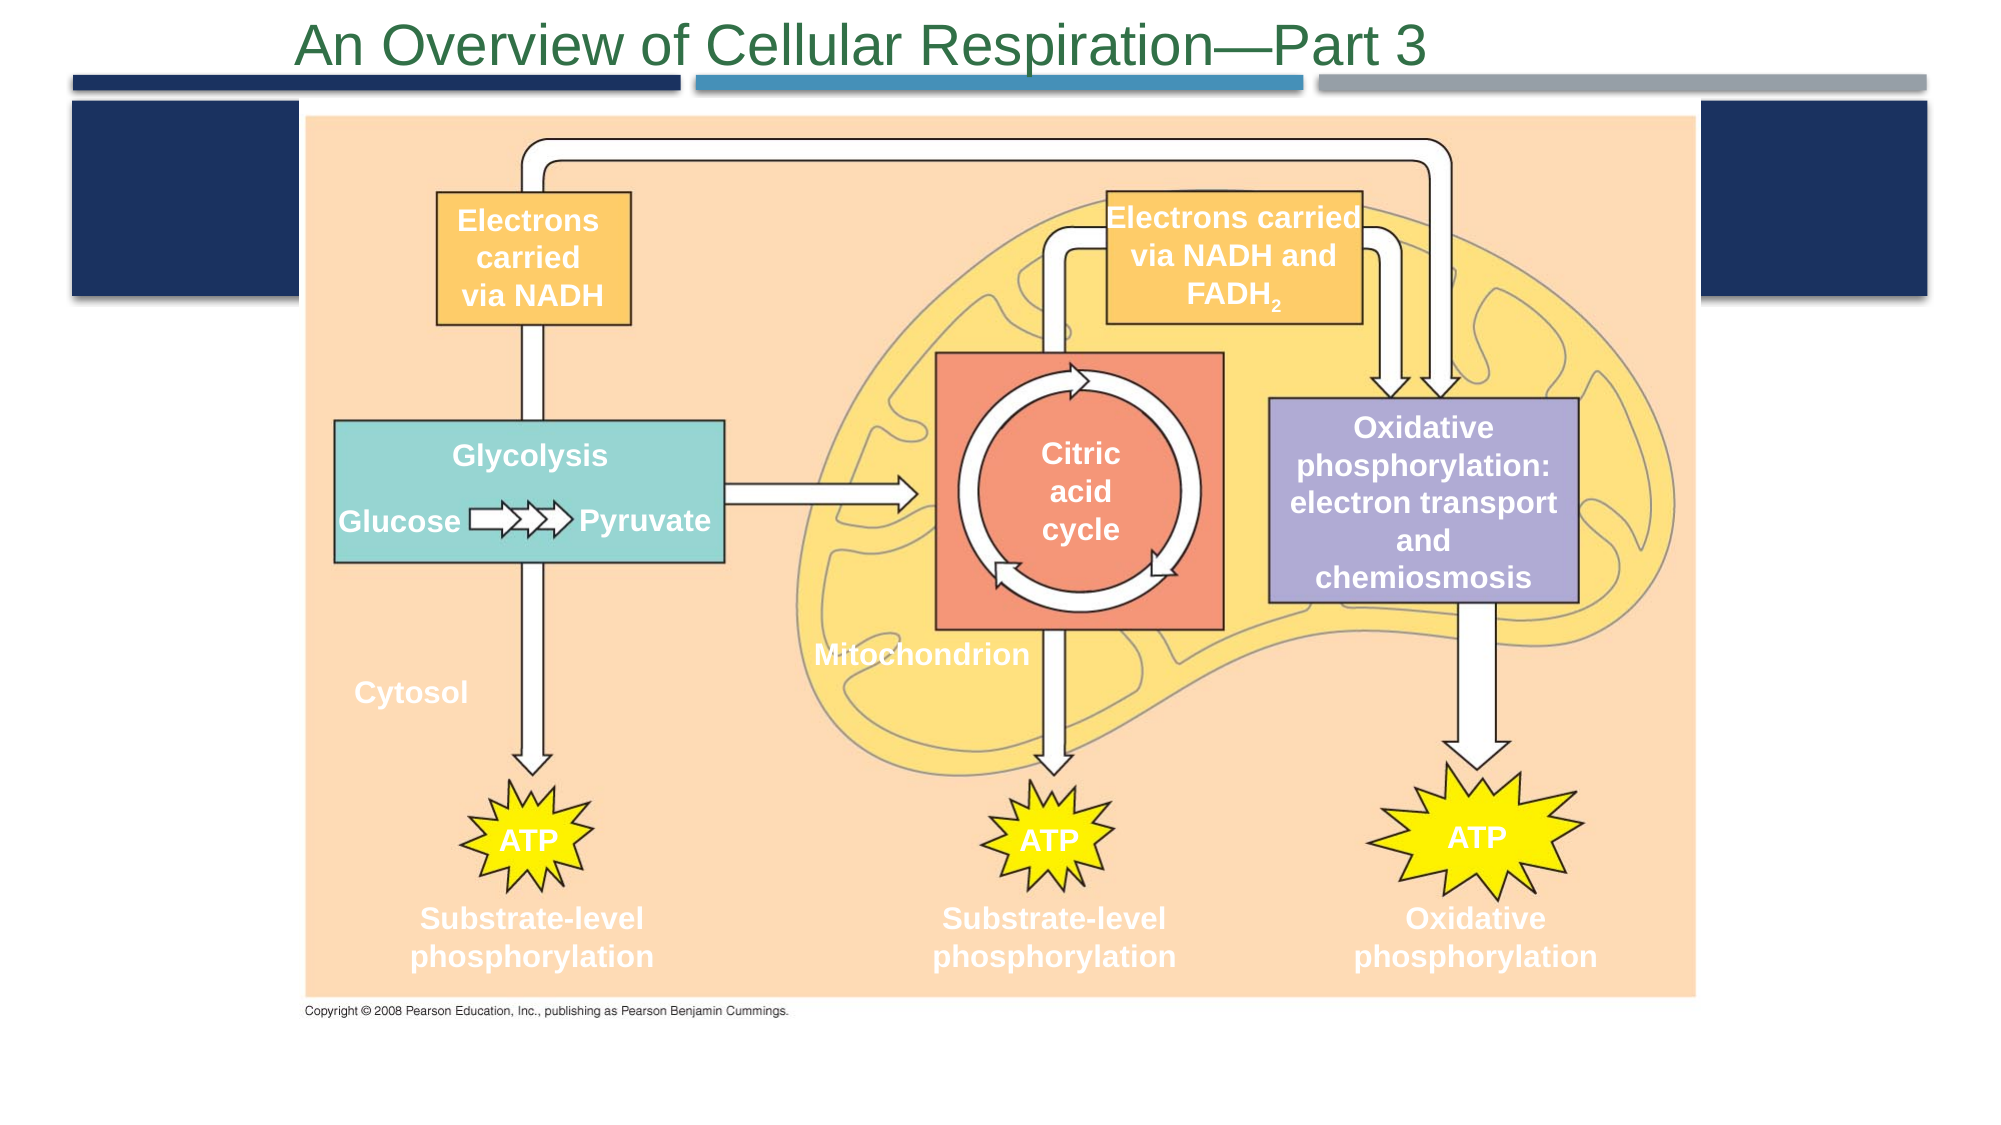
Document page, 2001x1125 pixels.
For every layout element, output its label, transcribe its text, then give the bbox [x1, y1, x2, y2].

text_box An Overview of Cellular Respiration—Part 3 [279, 0, 1697, 85]
picture [298, 97, 1702, 1027]
